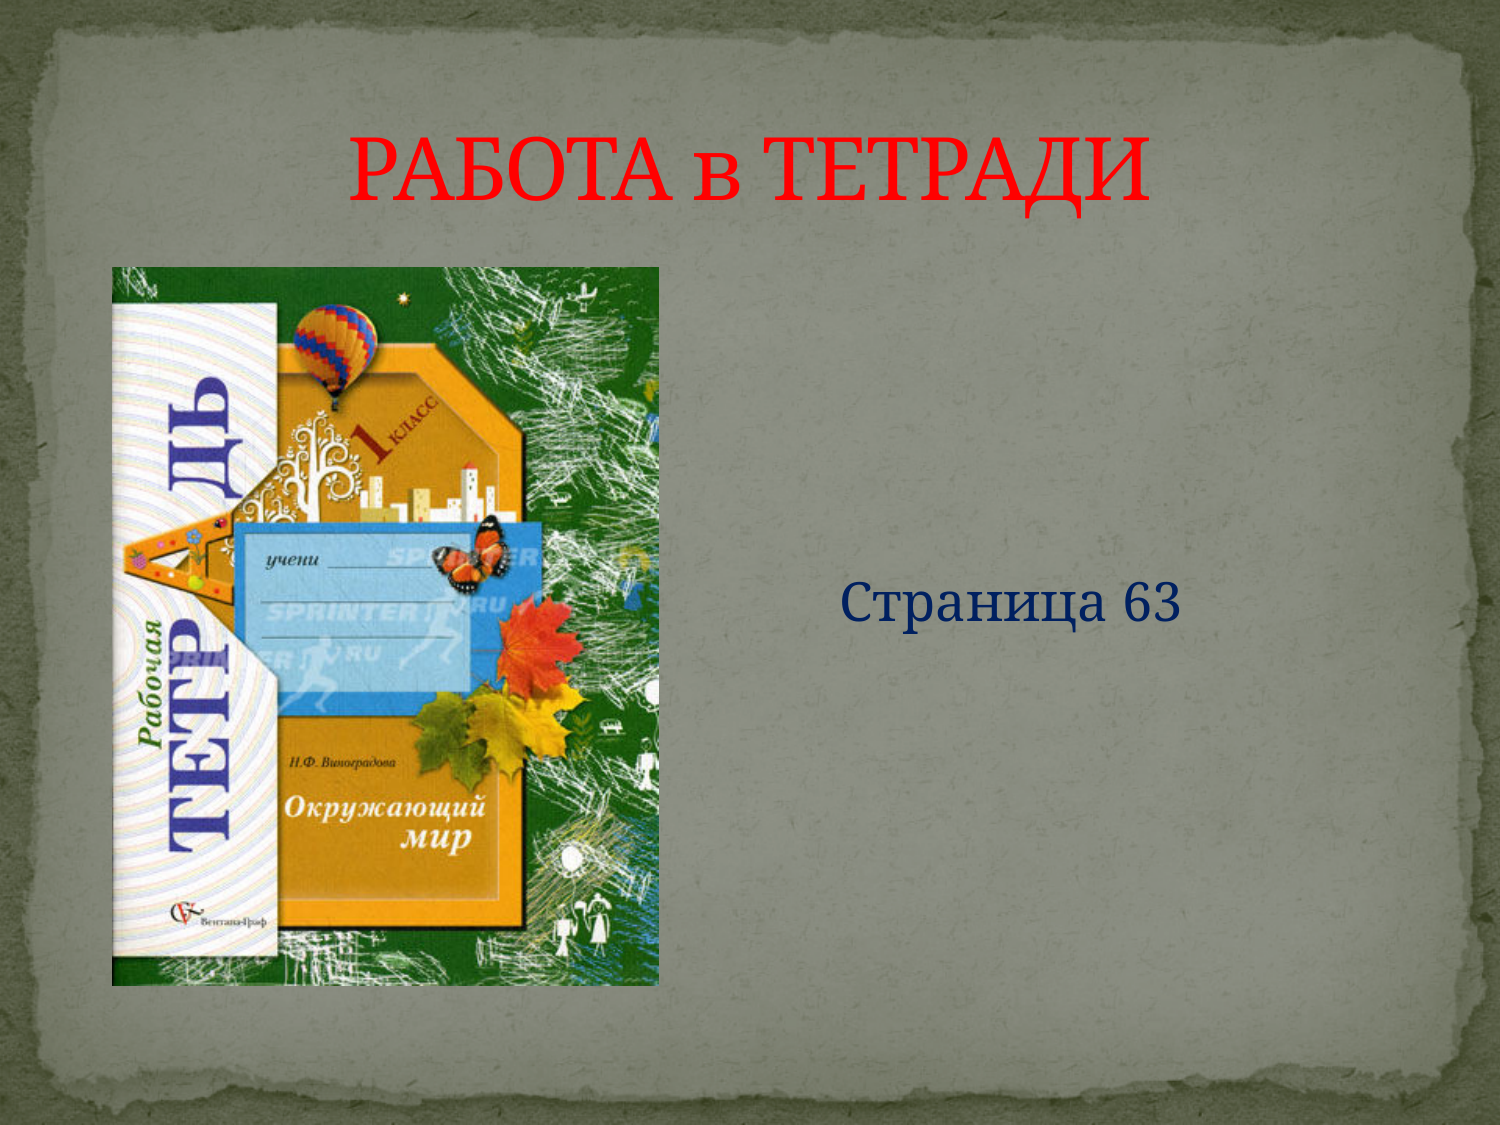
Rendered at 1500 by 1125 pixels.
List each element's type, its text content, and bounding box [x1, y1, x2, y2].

title РАБОТА в ТЕТРАДИ [74, 24, 1425, 225]
list Страница 63 [75, 249, 1425, 1000]
picture [112, 267, 660, 986]
